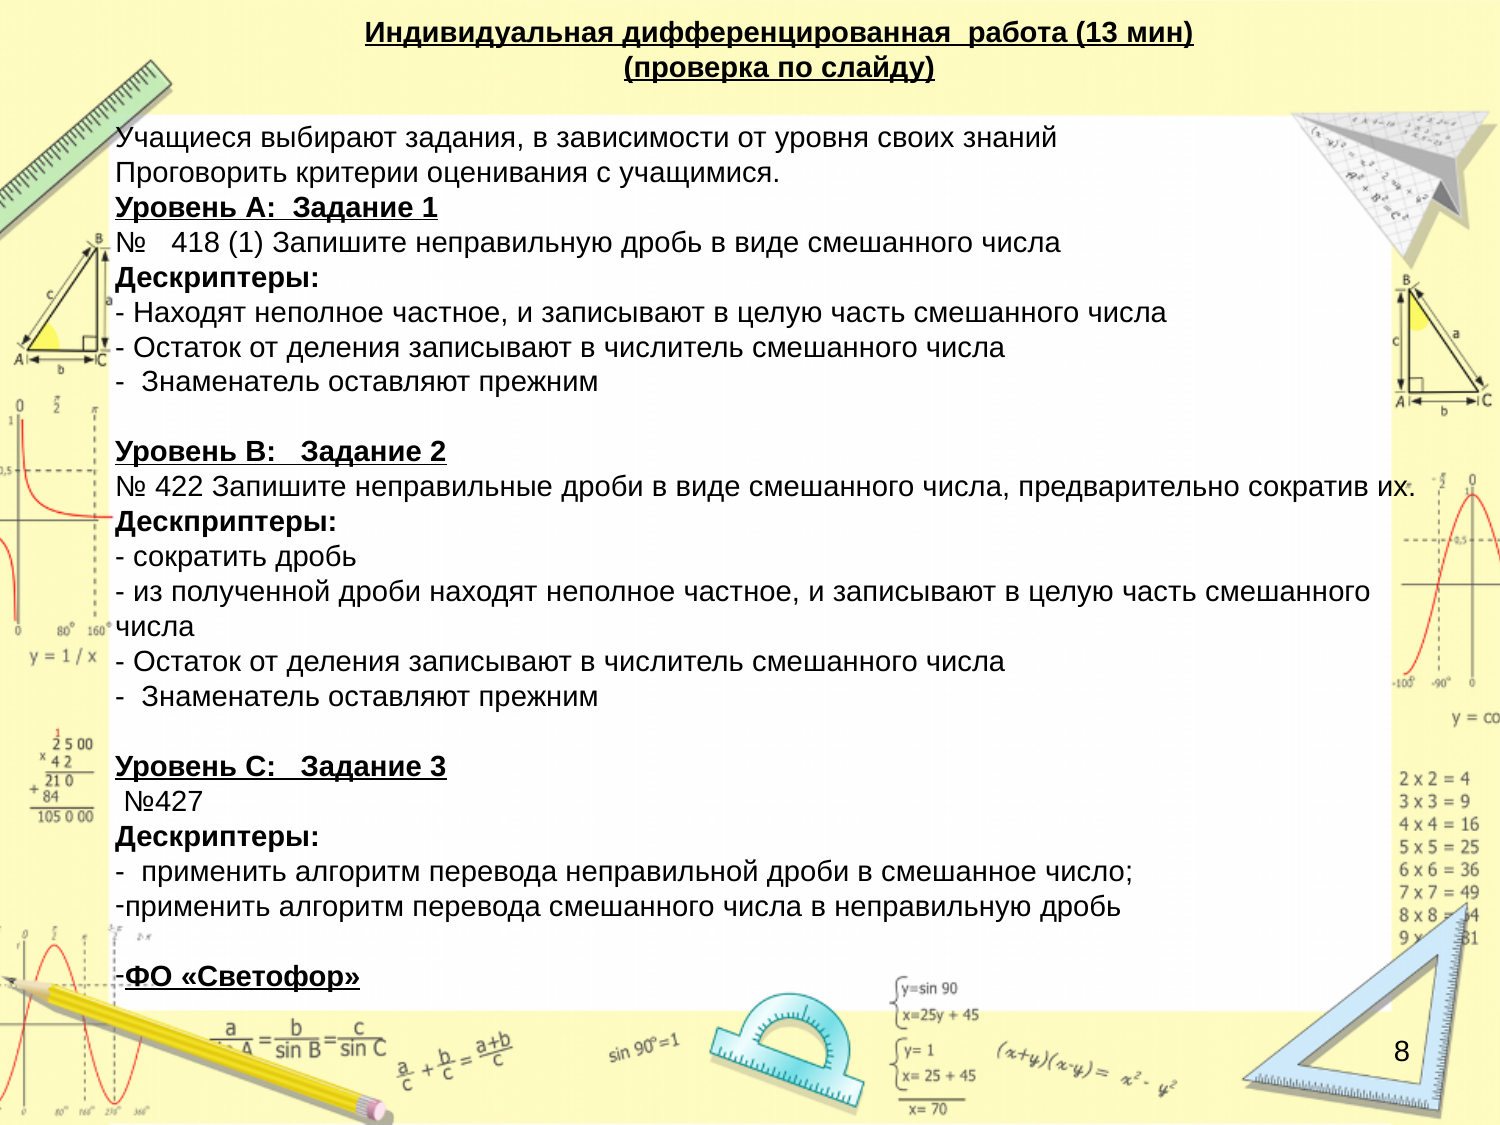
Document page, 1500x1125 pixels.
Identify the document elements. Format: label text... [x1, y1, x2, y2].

text_box Индивидуальная дифференцированная работа (13 мин) (проверка по слайду) Учащиеся выбирают задания, в зависимости от уровня своих знаний Проговорить критерии оценивания с учащимися. Уровень А: Задание 1 № 418 (1) Запишите неправильную дробь в виде смешанного числа Дескриптеры: - Находят неполное частное, и записывают в целую часть смешанного числа - Остаток от деления записывают в числитель смешанного числа - Знаменатель оставляют прежним Уровень В: Задание 2 № 422 Запишите неправильные дроби в виде смешанного числа, предварительно сократив их. Дескприптеры: - сократить дробь - из полученной дроби находят неполное частное, и записывают в целую часть смешанного числа - Остаток от деления записывают в числитель смешанного числа - Знаменатель оставляют прежним Уровень С: Задание 3 №427 Дескриптеры: - применить алгоритм перевода неправильной дроби в смешанное число; применить алгоритм перевода смешанного числа в неправильную дробь ФО «Светофор» [100, 5, 1459, 1035]
text_box ‹#› [1074, 1035, 1425, 1103]
picture [0, 0, 1500, 1125]
